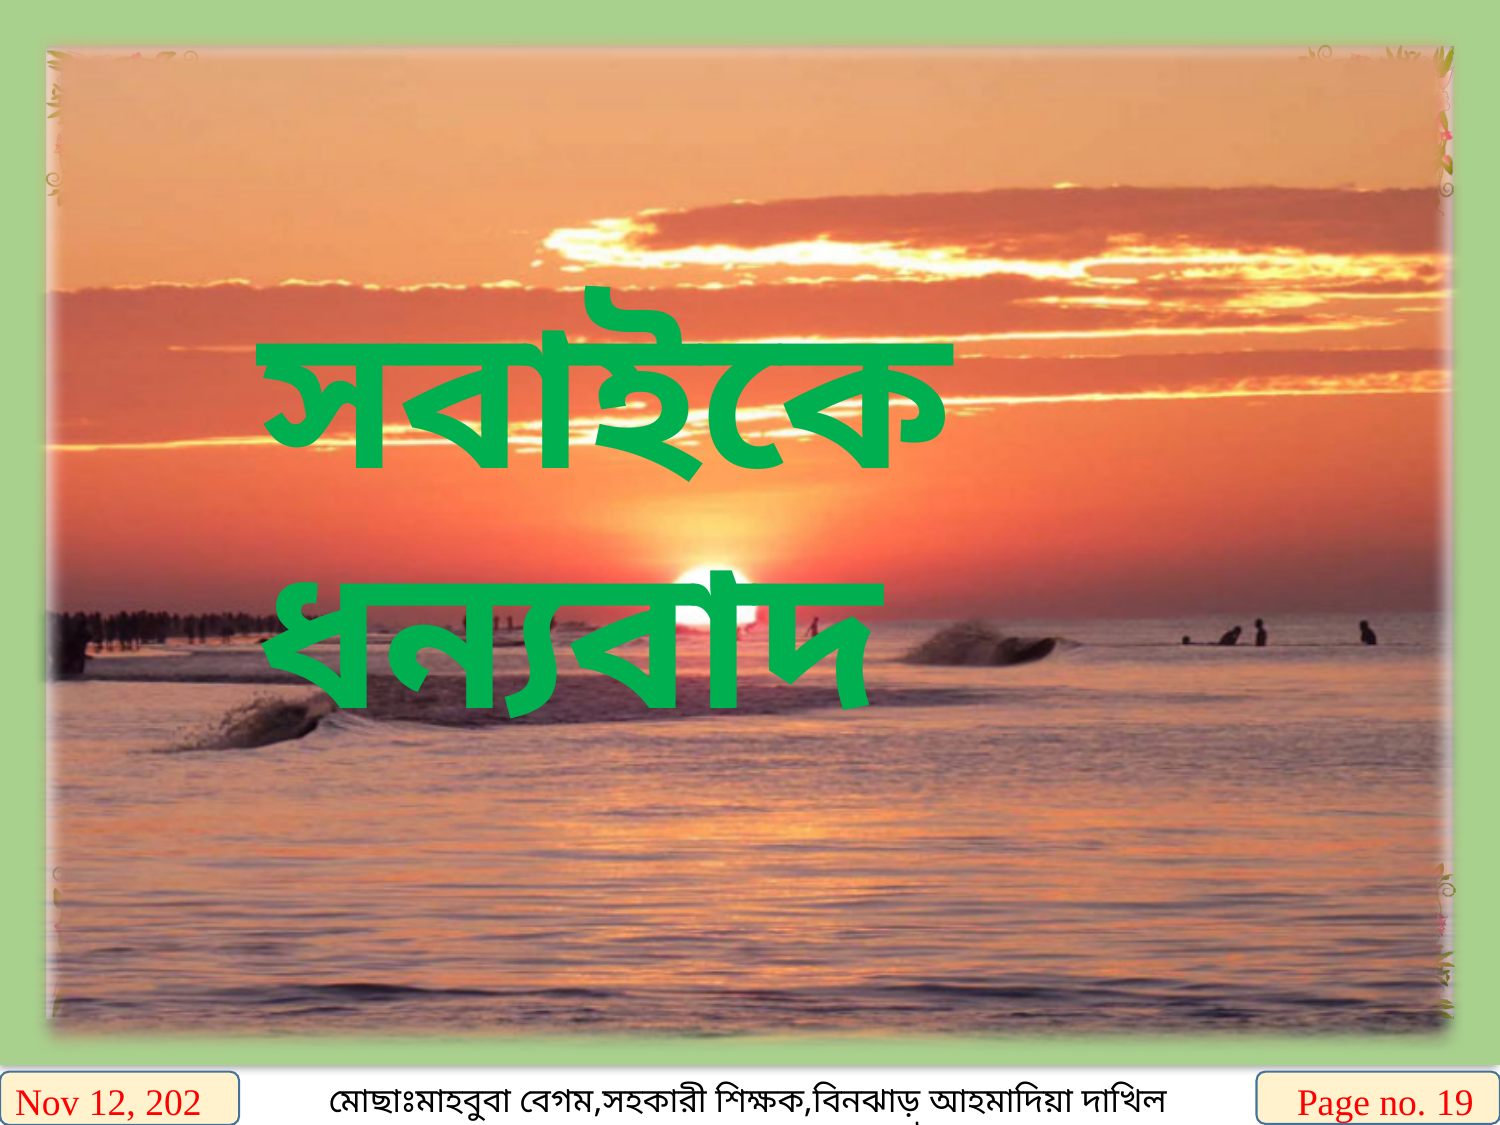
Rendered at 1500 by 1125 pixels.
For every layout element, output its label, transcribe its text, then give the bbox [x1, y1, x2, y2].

slide_number Page no. 19 [1279, 1074, 1492, 1125]
picture [32, 30, 1465, 1054]
slide_number 30-Nov-19 [0, 1074, 225, 1125]
